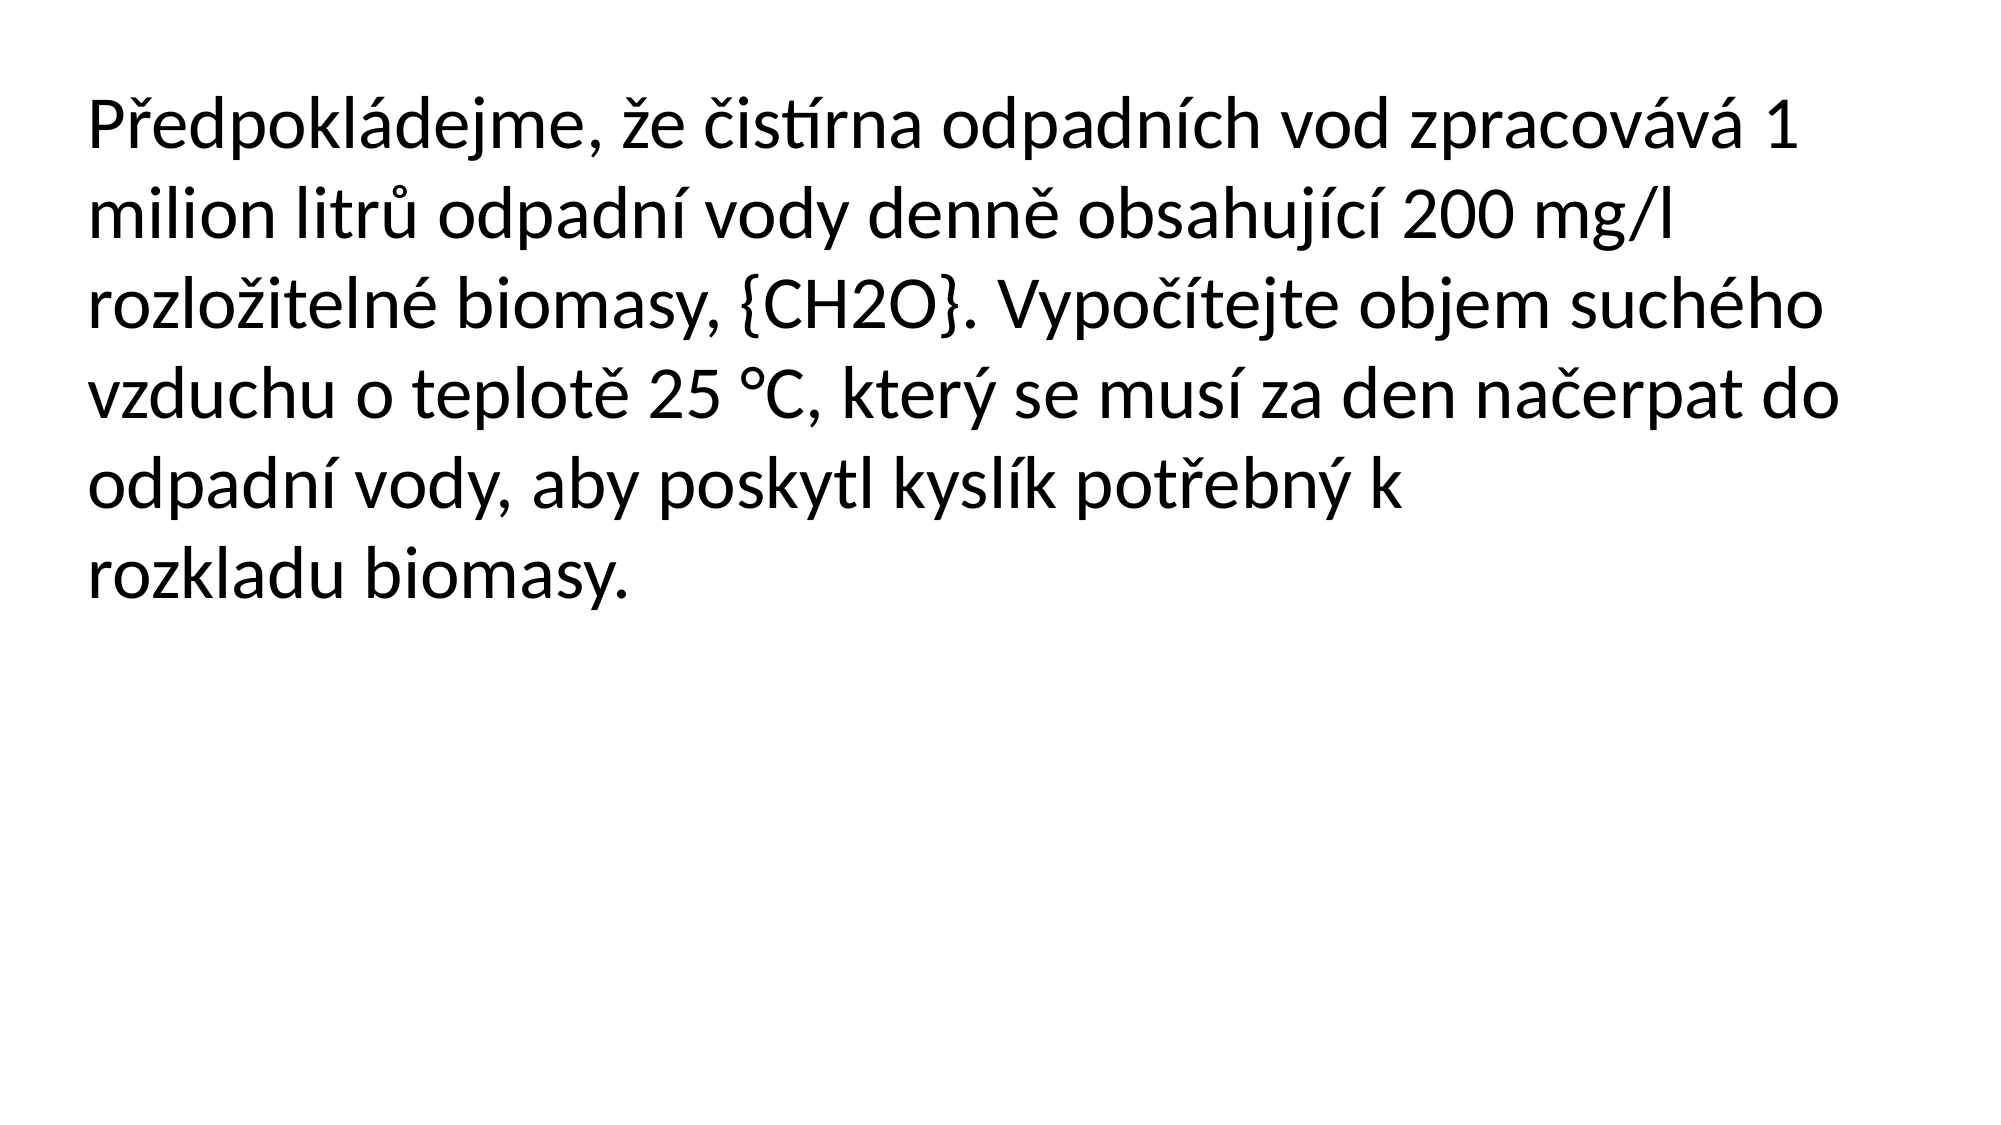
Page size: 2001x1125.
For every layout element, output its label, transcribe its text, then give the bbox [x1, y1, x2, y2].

text_box Předpokládejme, že čistírna odpadních vod zpracovává 1 milion litrů odpadní vody denně obsahující 200 mg/l rozložitelné biomasy, {CH2O}. Vypočítejte objem suchého vzduchu o teplotě 25 °C, který se musí za den načerpat do odpadní vody, aby poskytl kyslík potřebný k rozkladu biomasy. [72, 66, 1920, 621]
